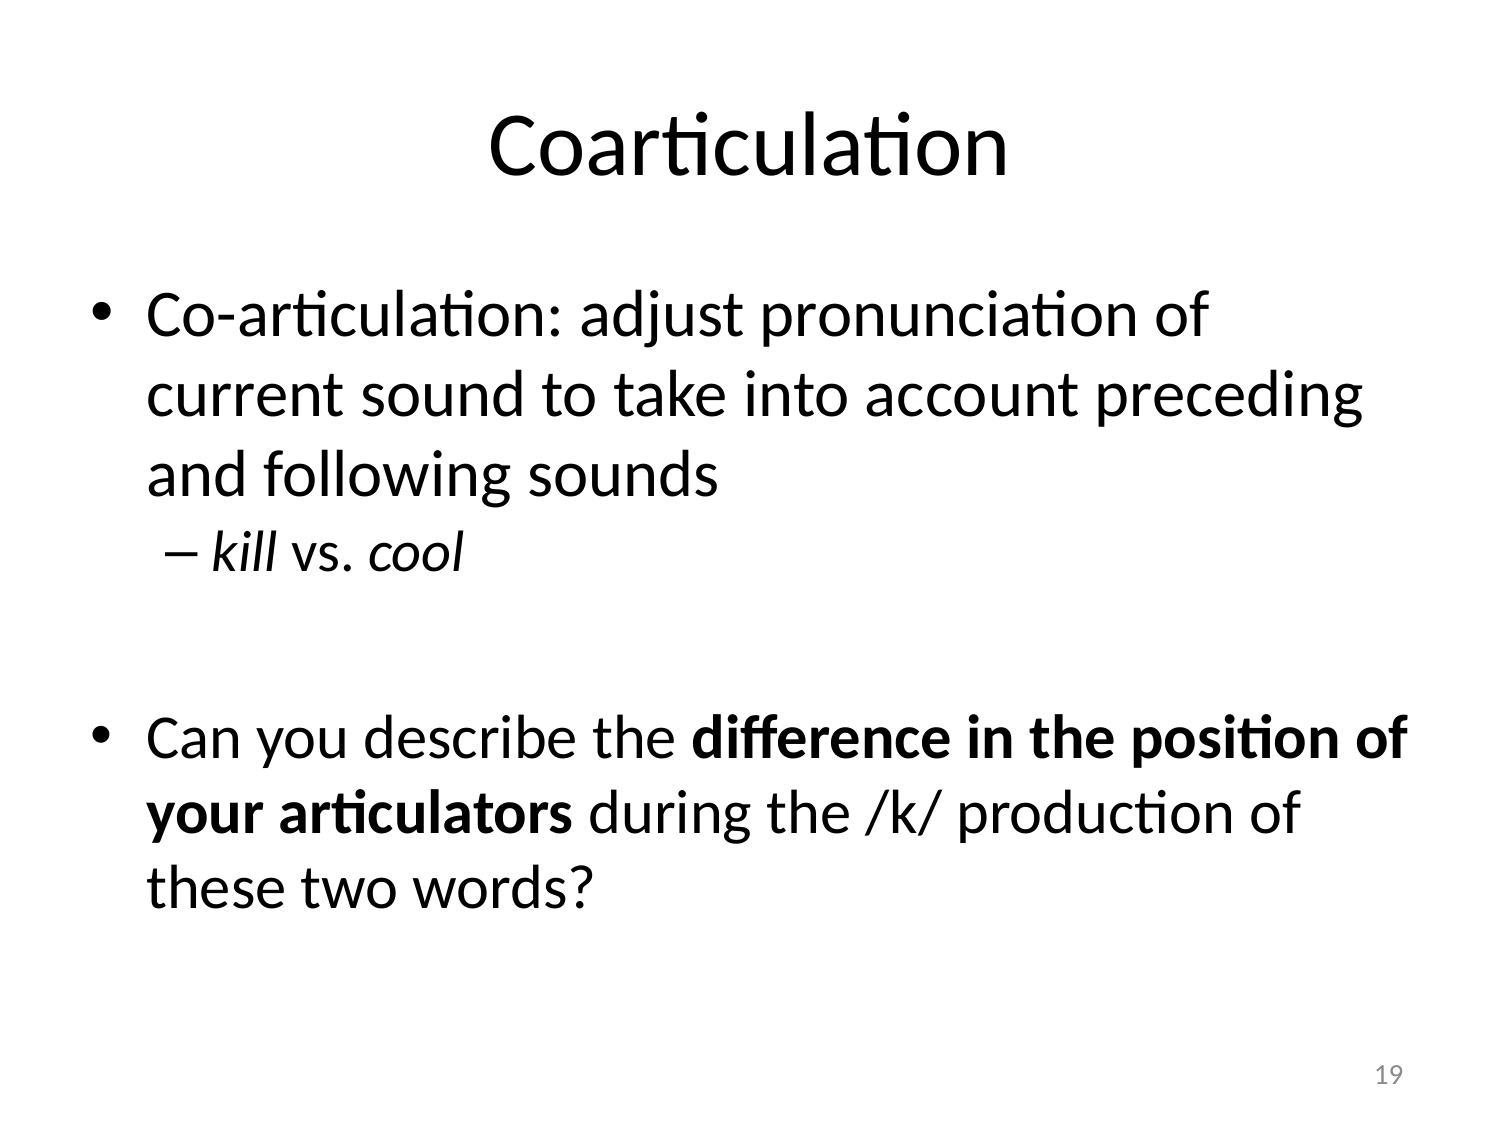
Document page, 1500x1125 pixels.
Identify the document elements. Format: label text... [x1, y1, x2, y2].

list Co-articulation: adjust pronunciation of current sound to take into account preceding and following sounds kill vs. cool Can you describe the difference in the position of your articulators during the /k/ production of these two words? [75, 262, 1425, 1005]
title Coarticulation [75, 45, 1425, 233]
slide_number 19 [1074, 1042, 1425, 1103]
